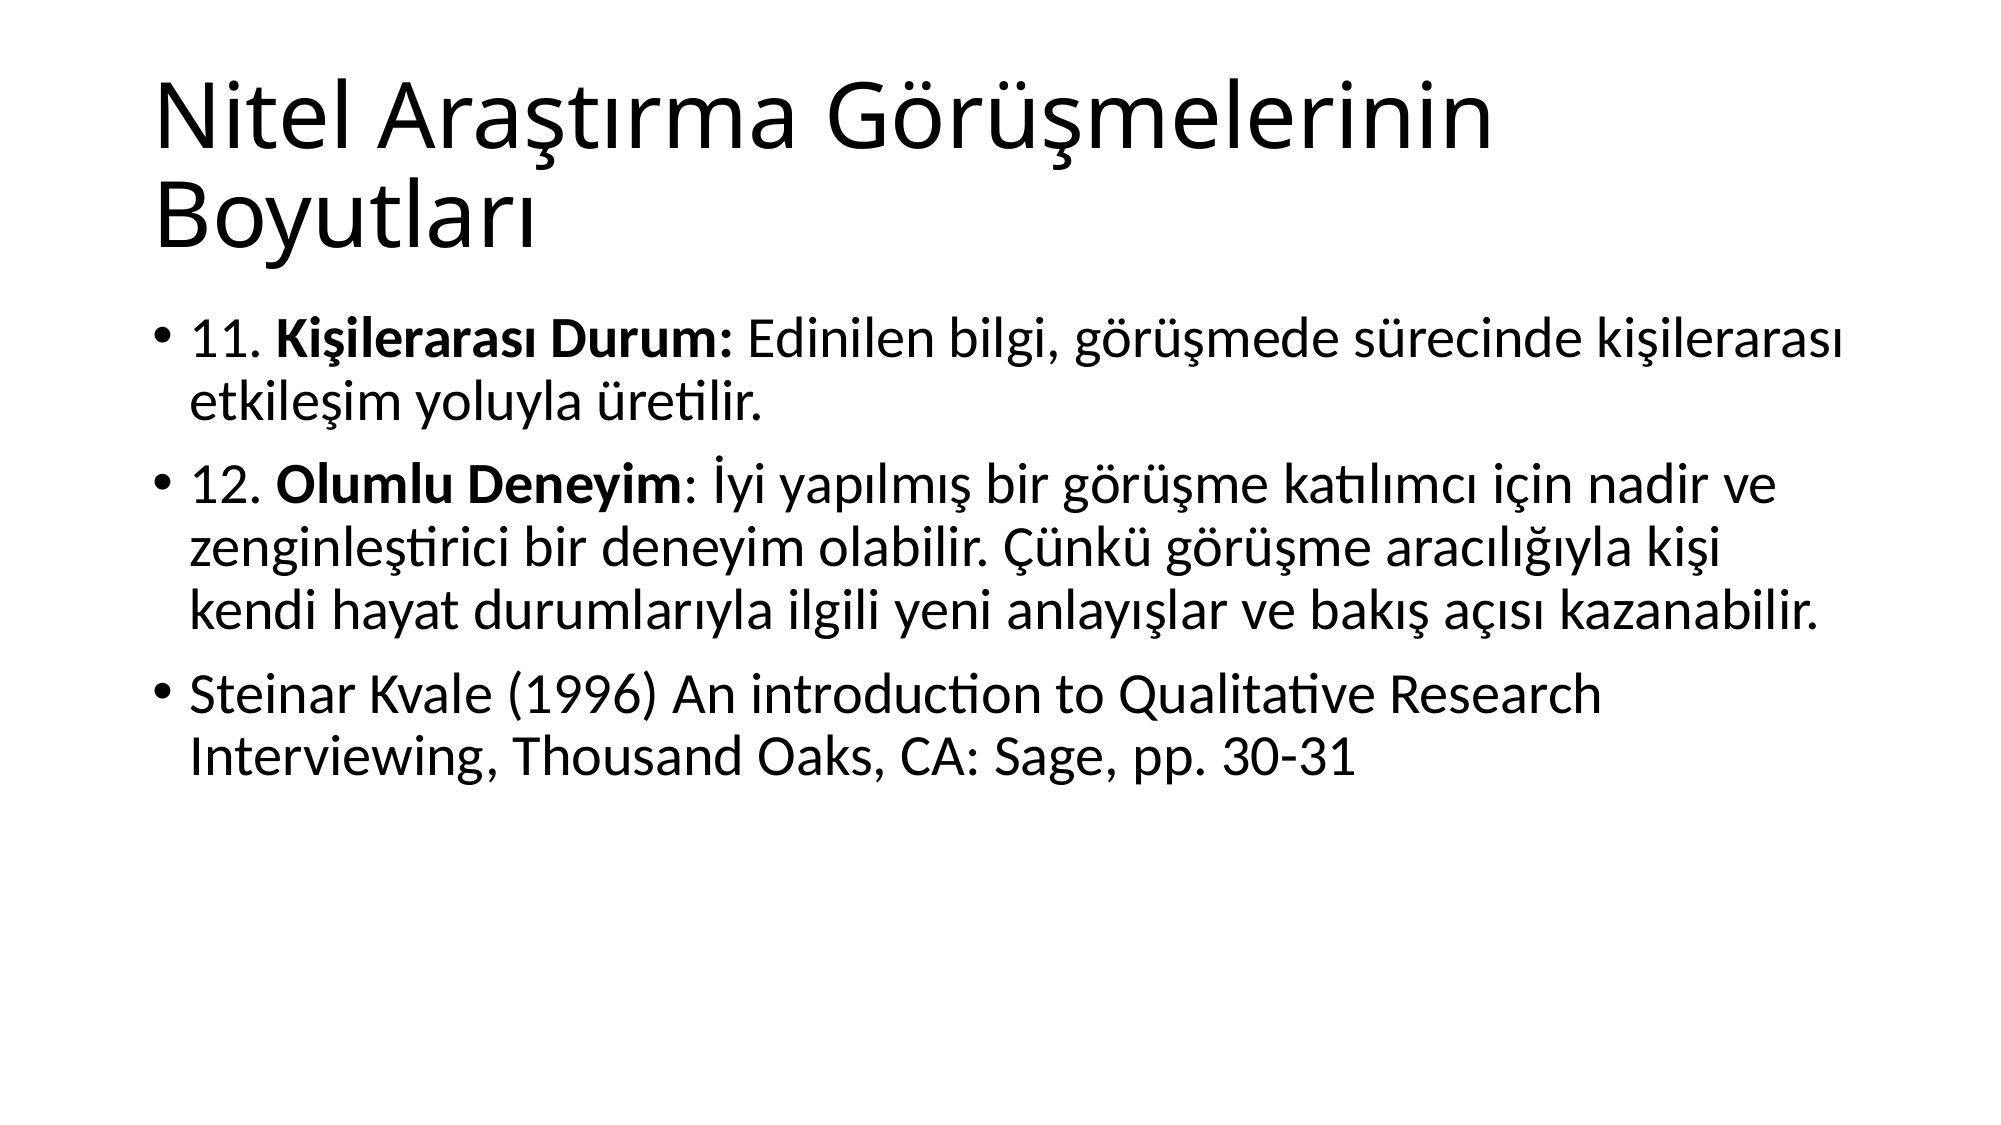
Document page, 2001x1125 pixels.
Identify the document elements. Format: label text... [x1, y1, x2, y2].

list 11. Kişilerarası Durum: Edinilen bilgi, görüşmede sürecinde kişilerarası etkileşim yoluyla üretilir. 12. Olumlu Deneyim: İyi yapılmış bir görüşme katılımcı için nadir ve zenginleştirici bir deneyim olabilir. Çünkü görüşme aracılığıyla kişi kendi hayat durumlarıyla ilgili yeni anlayışlar ve bakış açısı kazanabilir. Steinar Kvale (1996) An introduction to Qualitative Research Interviewing, Thousand Oaks, CA: Sage, pp. 30-31 [137, 299, 1863, 1014]
title Nitel Araştırma Görüşmelerinin Boyutları [137, 59, 1863, 278]
